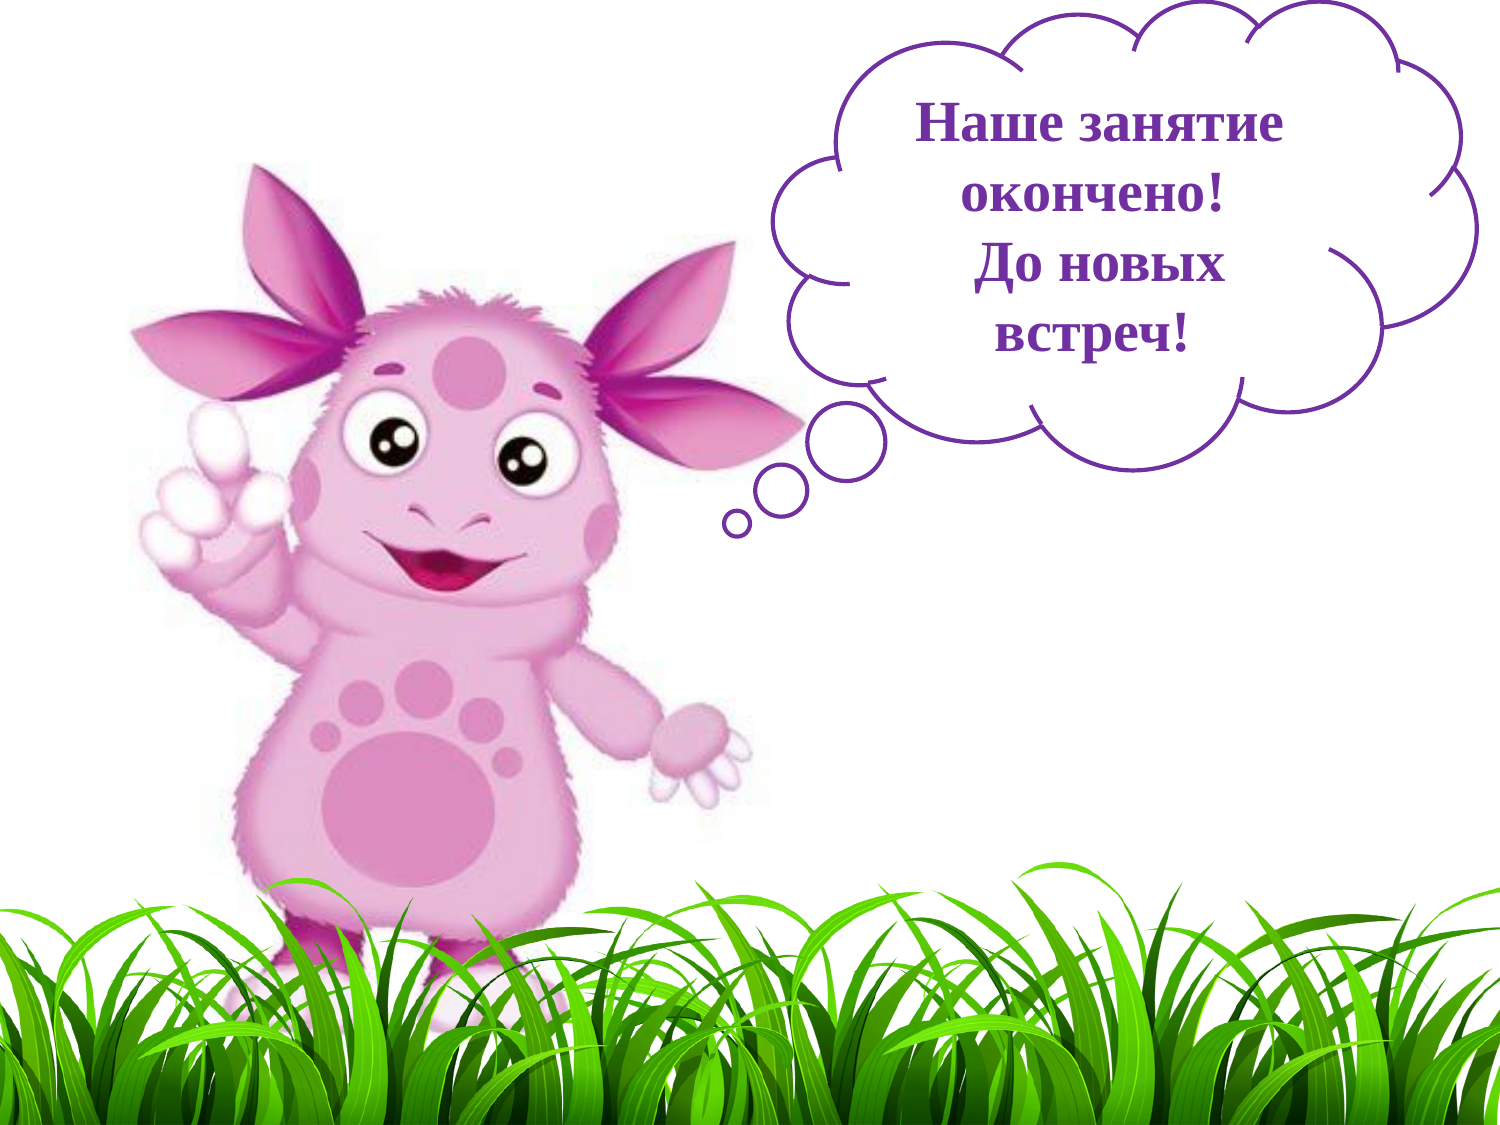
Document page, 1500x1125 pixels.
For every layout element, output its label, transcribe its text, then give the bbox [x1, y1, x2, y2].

picture [0, 128, 1500, 1125]
text_box Наше занятие окончено! До новых встреч! [835, 0, 1479, 473]
